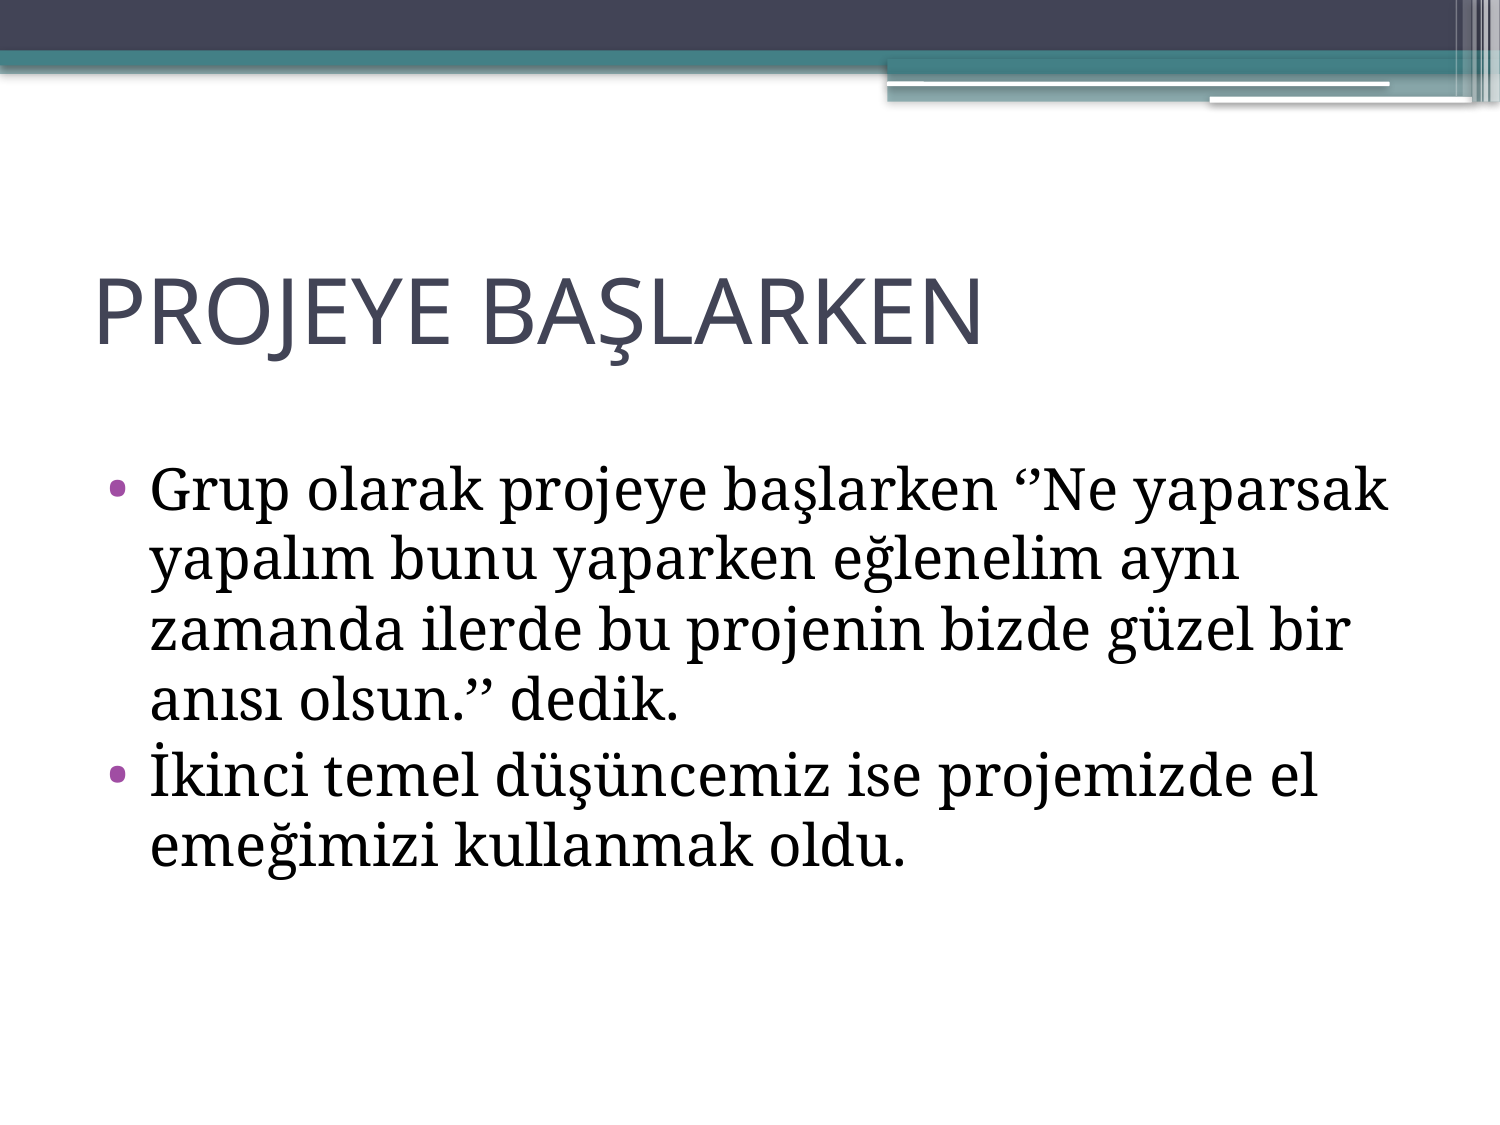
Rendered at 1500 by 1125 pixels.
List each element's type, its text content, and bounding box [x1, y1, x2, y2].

list Grup olarak projeye başlarken ‘’Ne yaparsak yapalım bunu yaparken eğlenelim aynı zamanda ilerde bu projenin bizde güzel bir anısı olsun.’’ dedik. İkinci temel düşüncemiz ise projemizde el emeğimizi kullanmak oldu. [75, 444, 1425, 1079]
title PROJEYE BAŞLARKEN [76, 219, 1427, 395]
